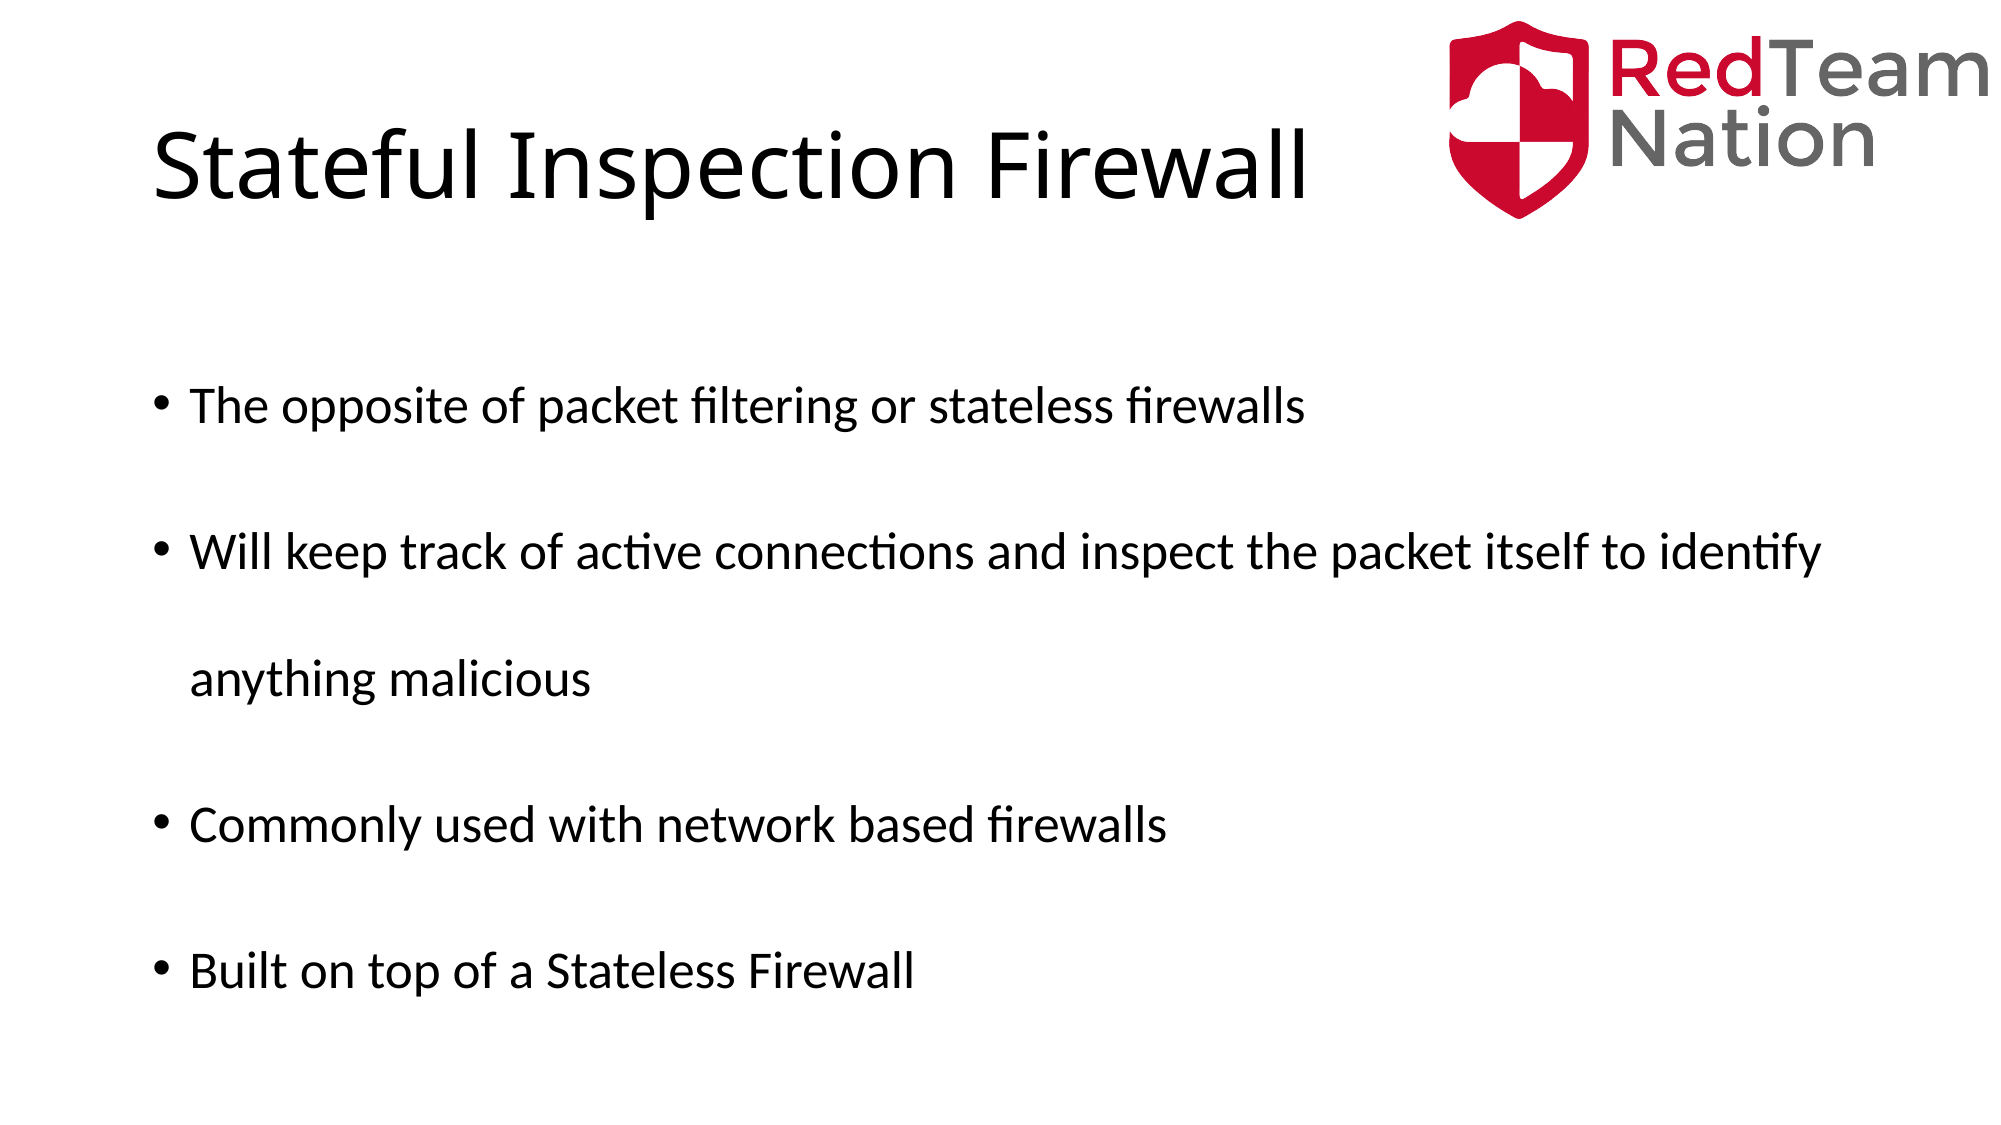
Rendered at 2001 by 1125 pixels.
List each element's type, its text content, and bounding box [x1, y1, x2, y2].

list The opposite of packet filtering or stateless firewalls Will keep track of active connections and inspect the packet itself to identify anything malicious Commonly used with network based firewalls Built on top of a Stateless Firewall [137, 299, 1863, 1014]
picture [1449, 21, 1988, 220]
title Stateful Inspection Firewall [137, 59, 1863, 278]
